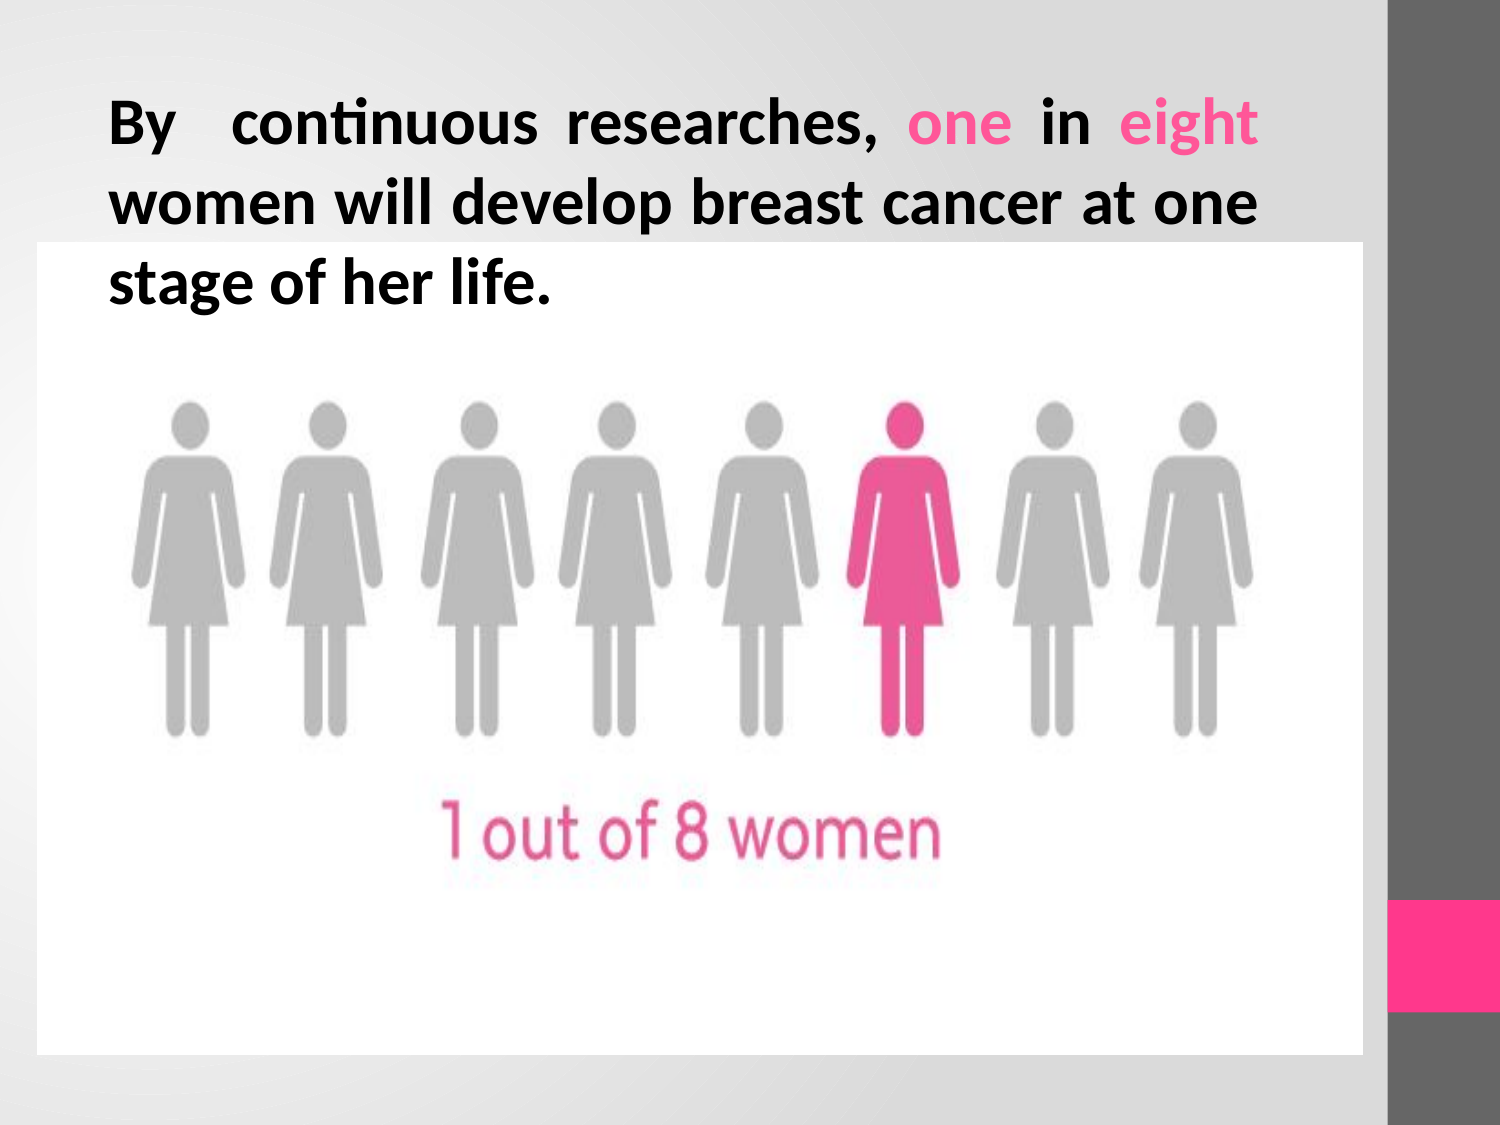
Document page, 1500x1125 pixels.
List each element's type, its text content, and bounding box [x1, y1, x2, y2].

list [36, 241, 1363, 1056]
text_box By continuous researches, one in eight women will develop breast cancer at one stage of her life. [74, 70, 1275, 234]
